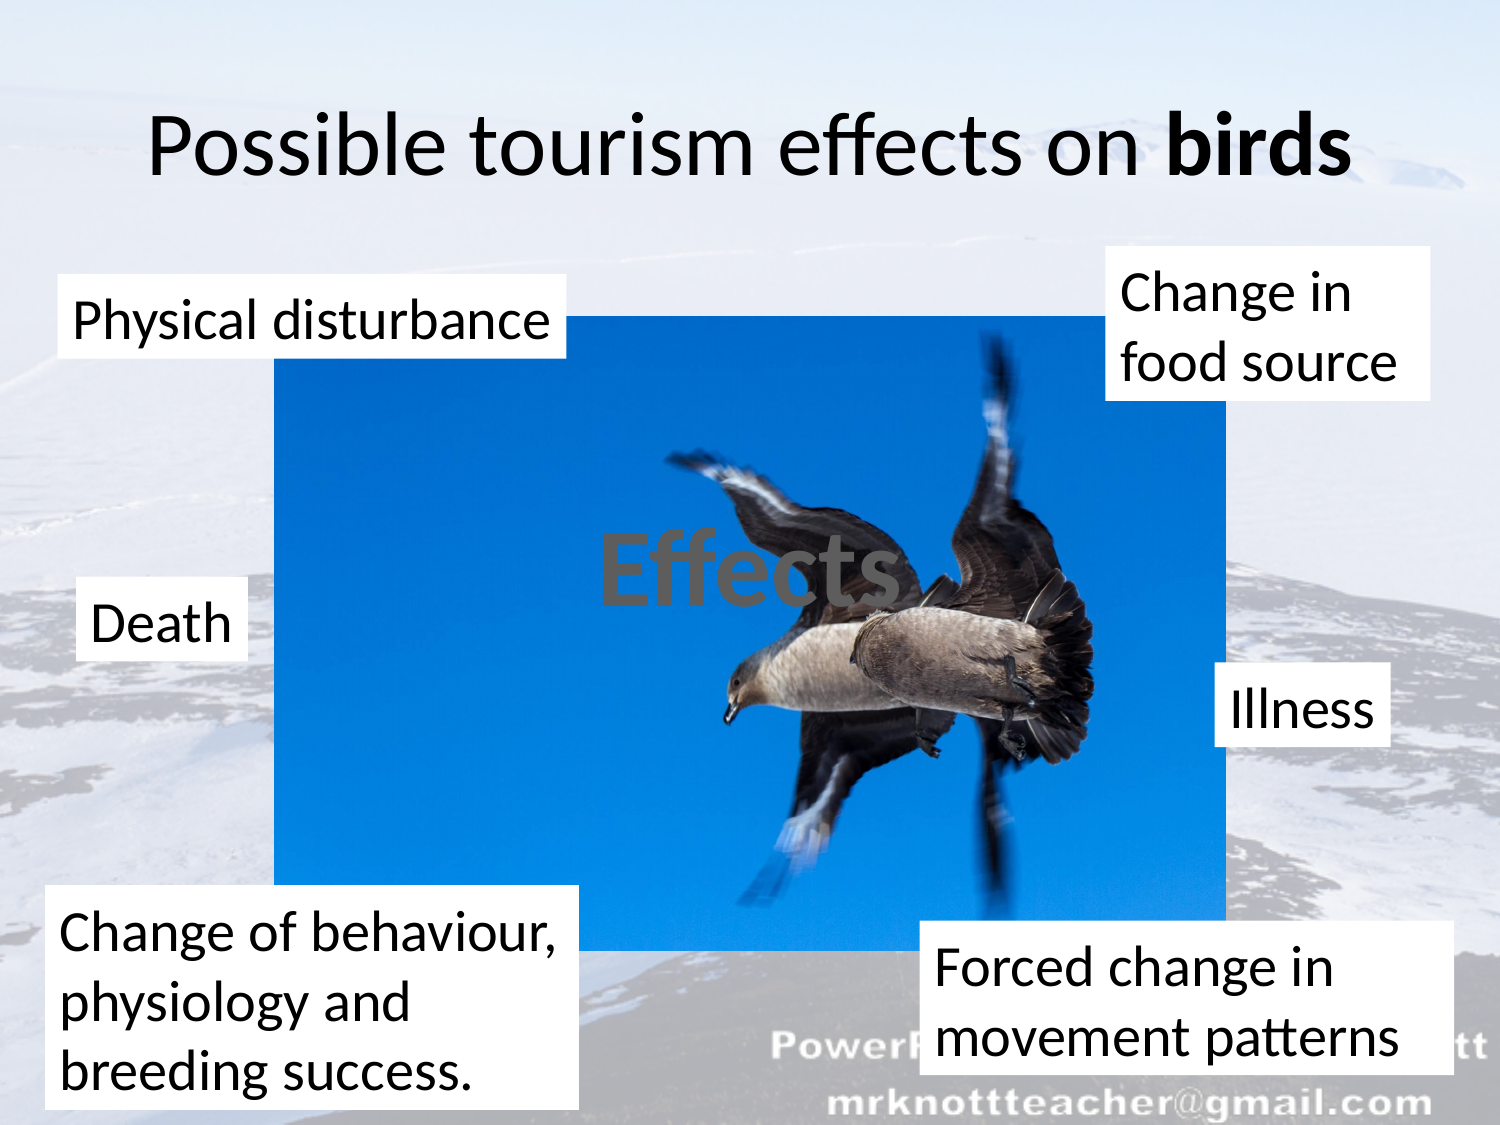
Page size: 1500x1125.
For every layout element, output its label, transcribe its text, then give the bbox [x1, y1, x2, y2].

text_box Forced change in movement patterns [919, 920, 1455, 1076]
text_box Physical disturbance [57, 273, 567, 359]
text_box Change in food source [1105, 246, 1431, 401]
text_box Death [76, 576, 248, 662]
text_box Illness [1230, 662, 1391, 748]
text_box Possible tourism effects on birds [74, 45, 1425, 233]
text_box Change of behaviour, physiology and breeding success. [45, 885, 579, 1110]
picture [274, 316, 1226, 951]
